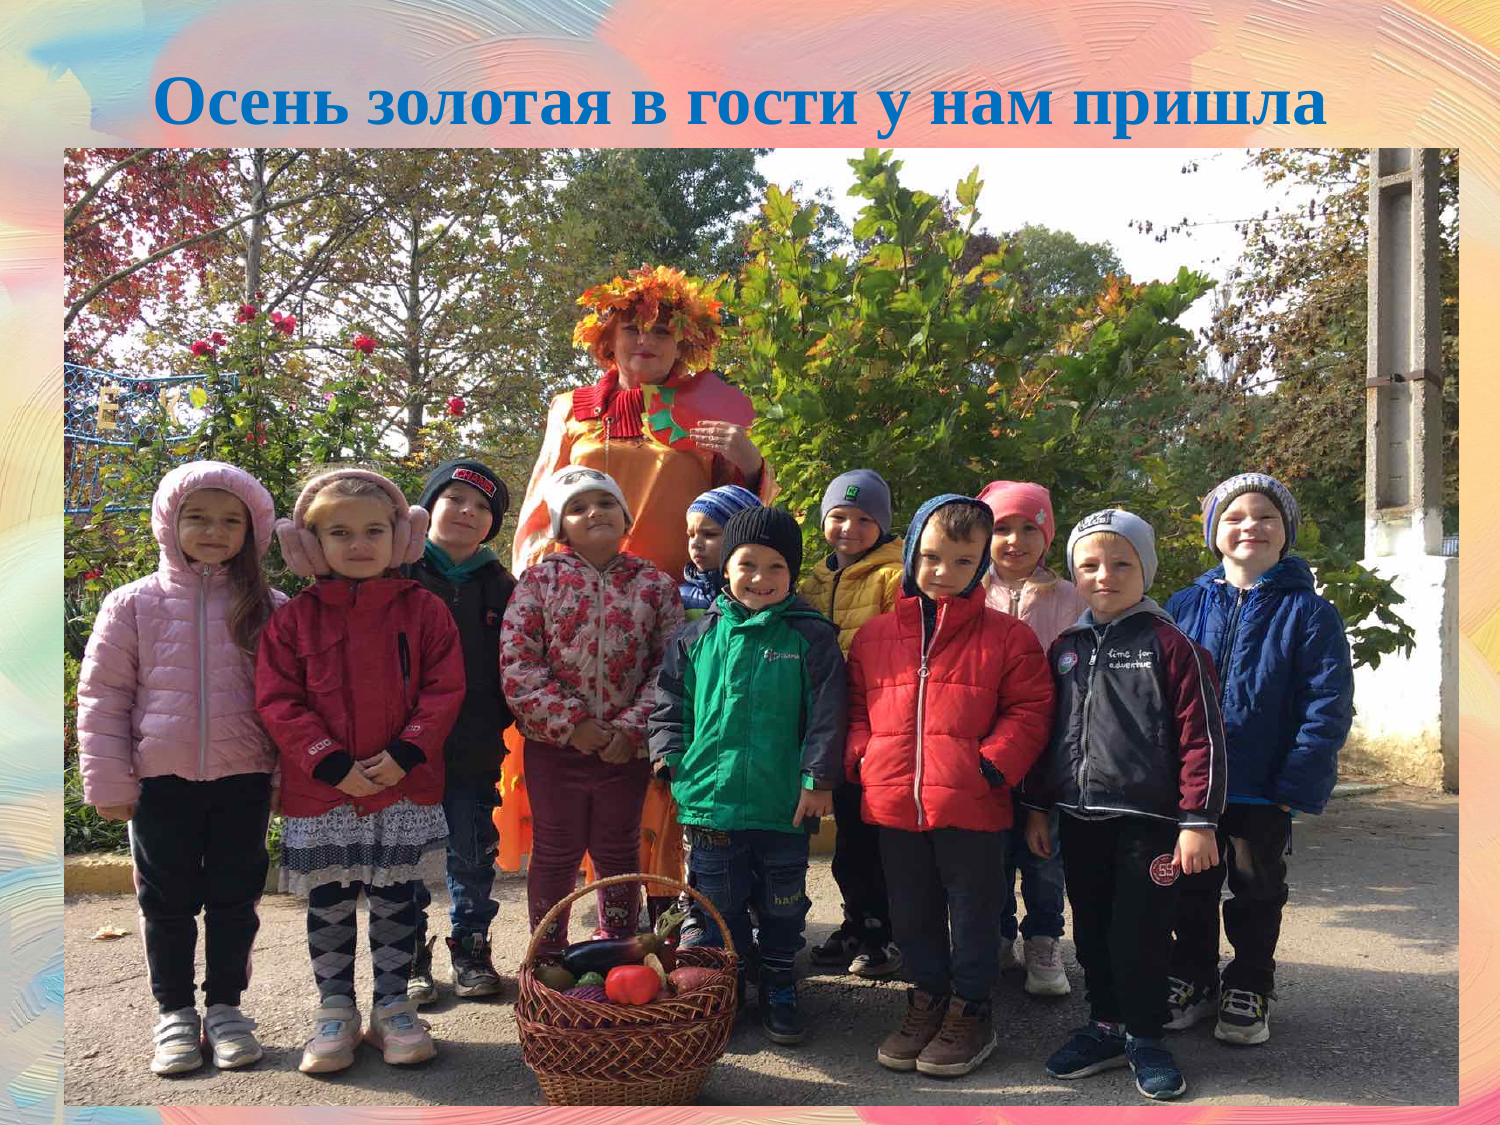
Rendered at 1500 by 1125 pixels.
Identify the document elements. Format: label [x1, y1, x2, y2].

picture [64, 148, 1459, 1107]
list [0, 0, 1500, 1125]
